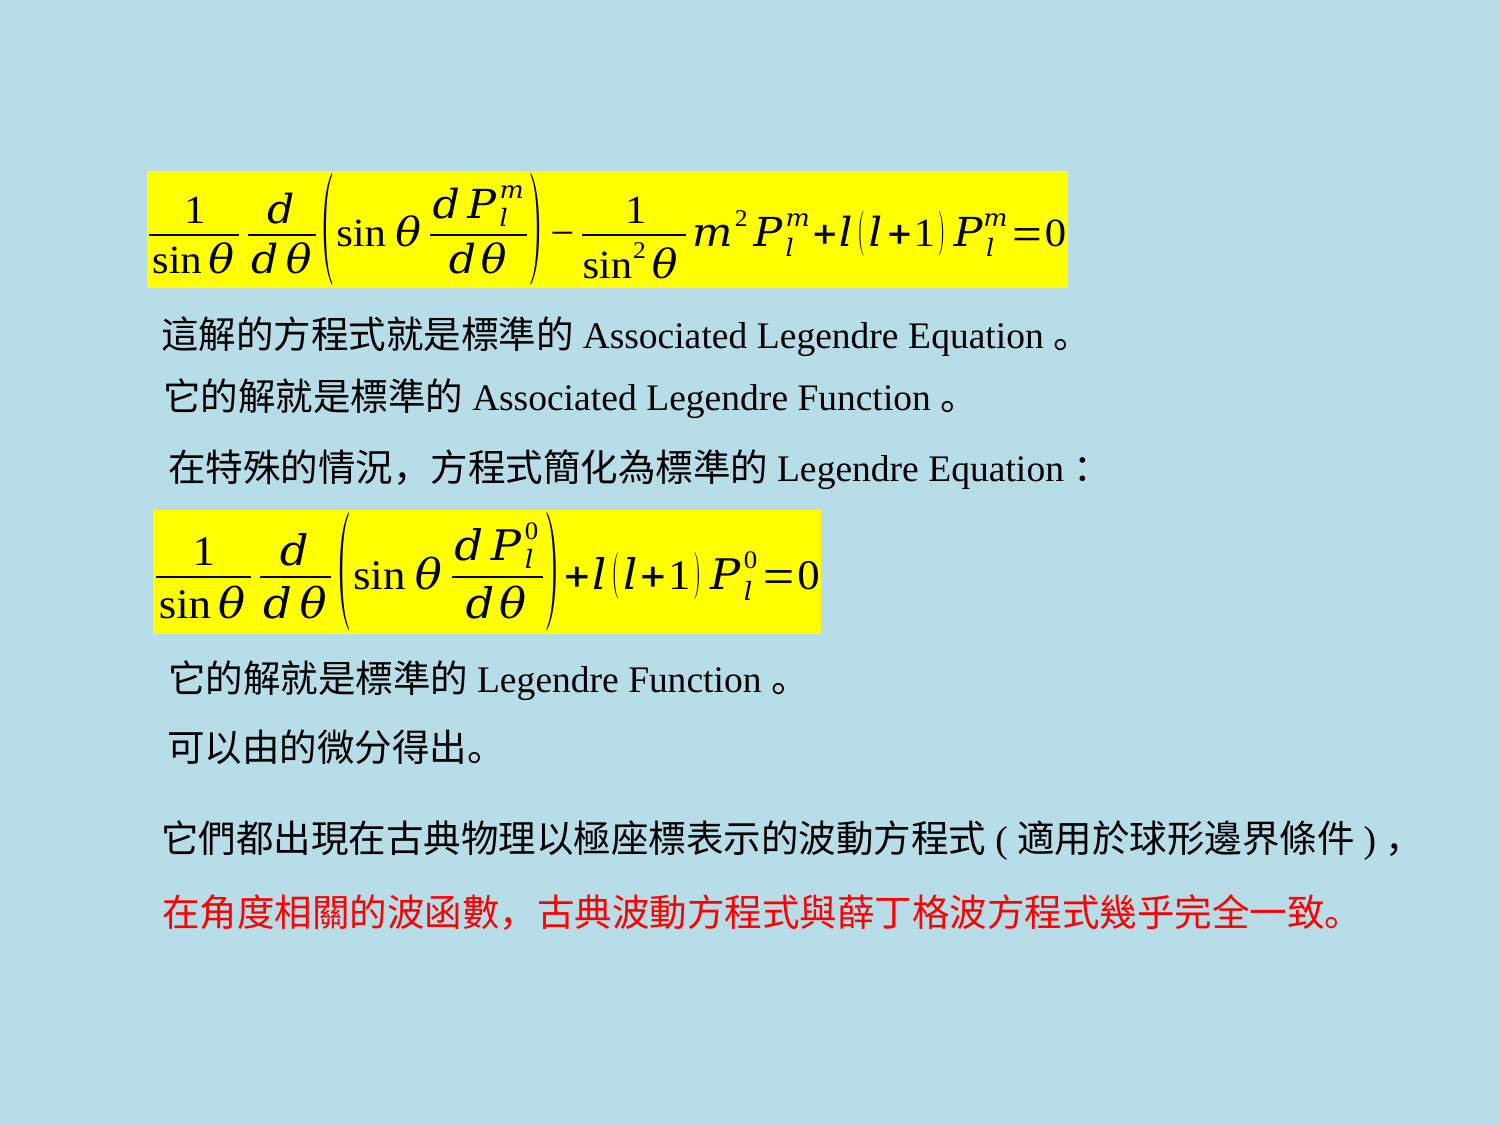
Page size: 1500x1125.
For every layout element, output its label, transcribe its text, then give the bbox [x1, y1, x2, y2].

text_box 它們都出現在古典物理以極座標表示的波動方程式(適用於球形邊界條件)， [146, 808, 1454, 868]
text_box 在角度相關的波函數，古典波動方程式與薛丁格波方程式幾乎完全一致。 [147, 881, 1423, 942]
